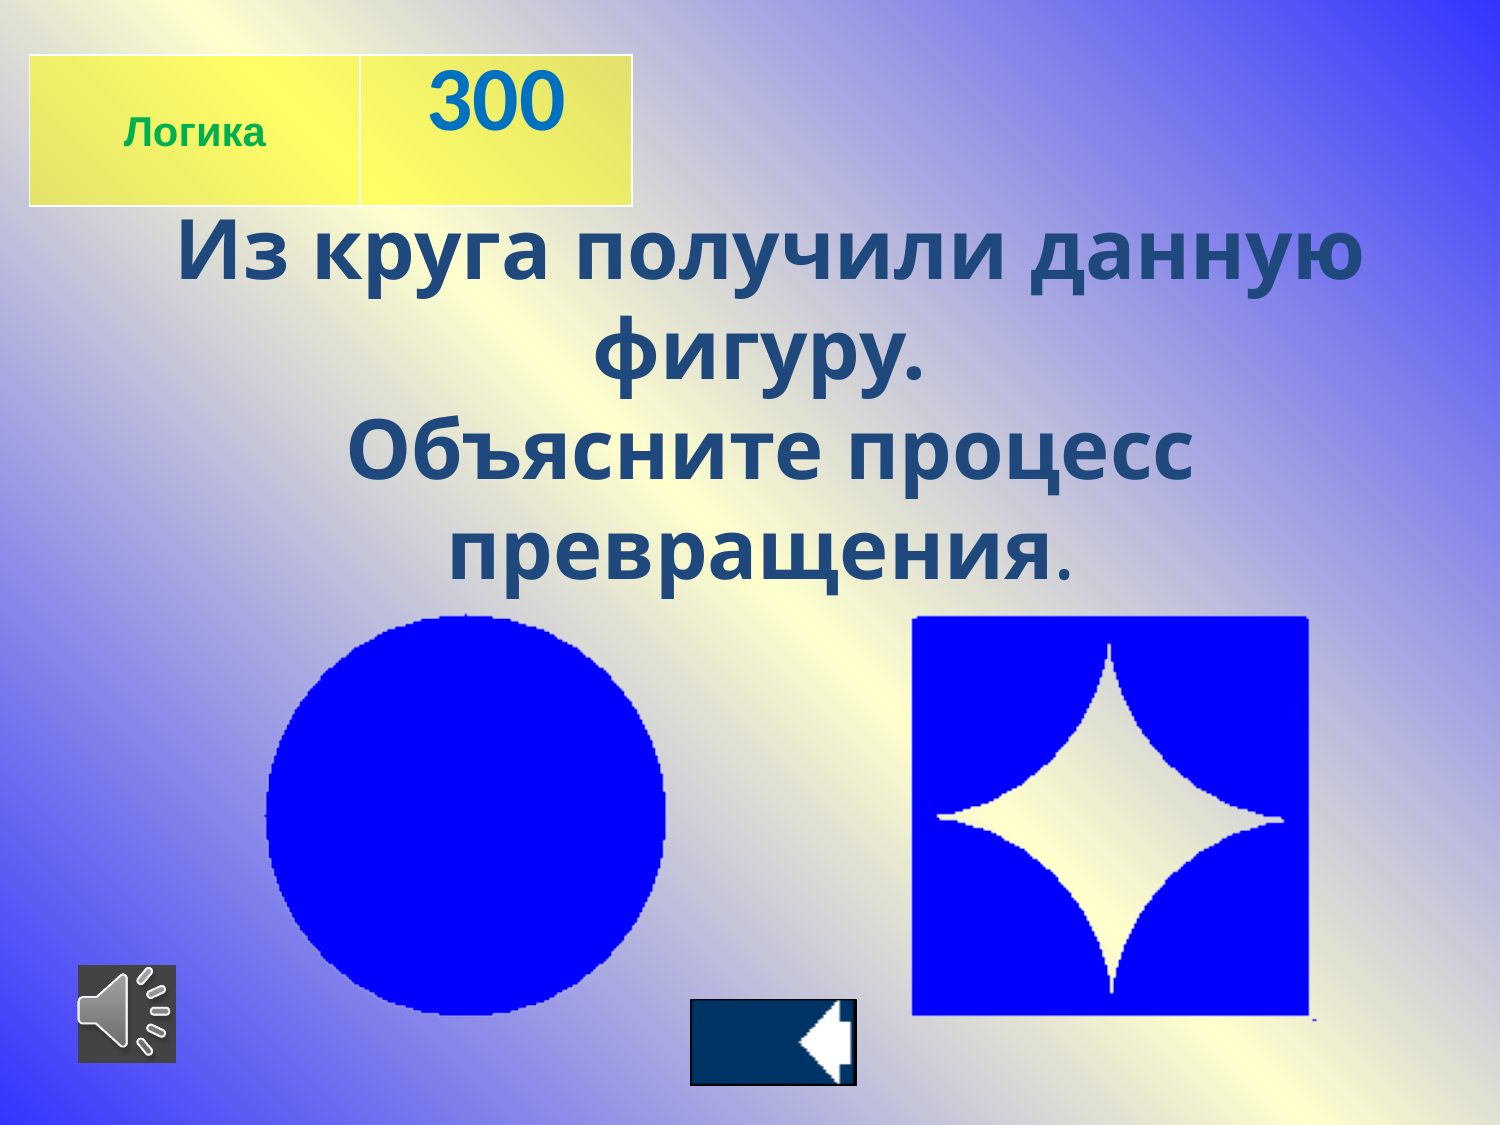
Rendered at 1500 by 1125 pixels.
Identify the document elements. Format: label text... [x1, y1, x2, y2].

table_header 300 [361, 56, 631, 205]
text_box Из круга получили данную фигуру. Объясните процесс превращения. [41, 302, 1500, 491]
table_header Логика [30, 56, 359, 205]
picture [241, 573, 1330, 1086]
picture [76, 963, 177, 1065]
